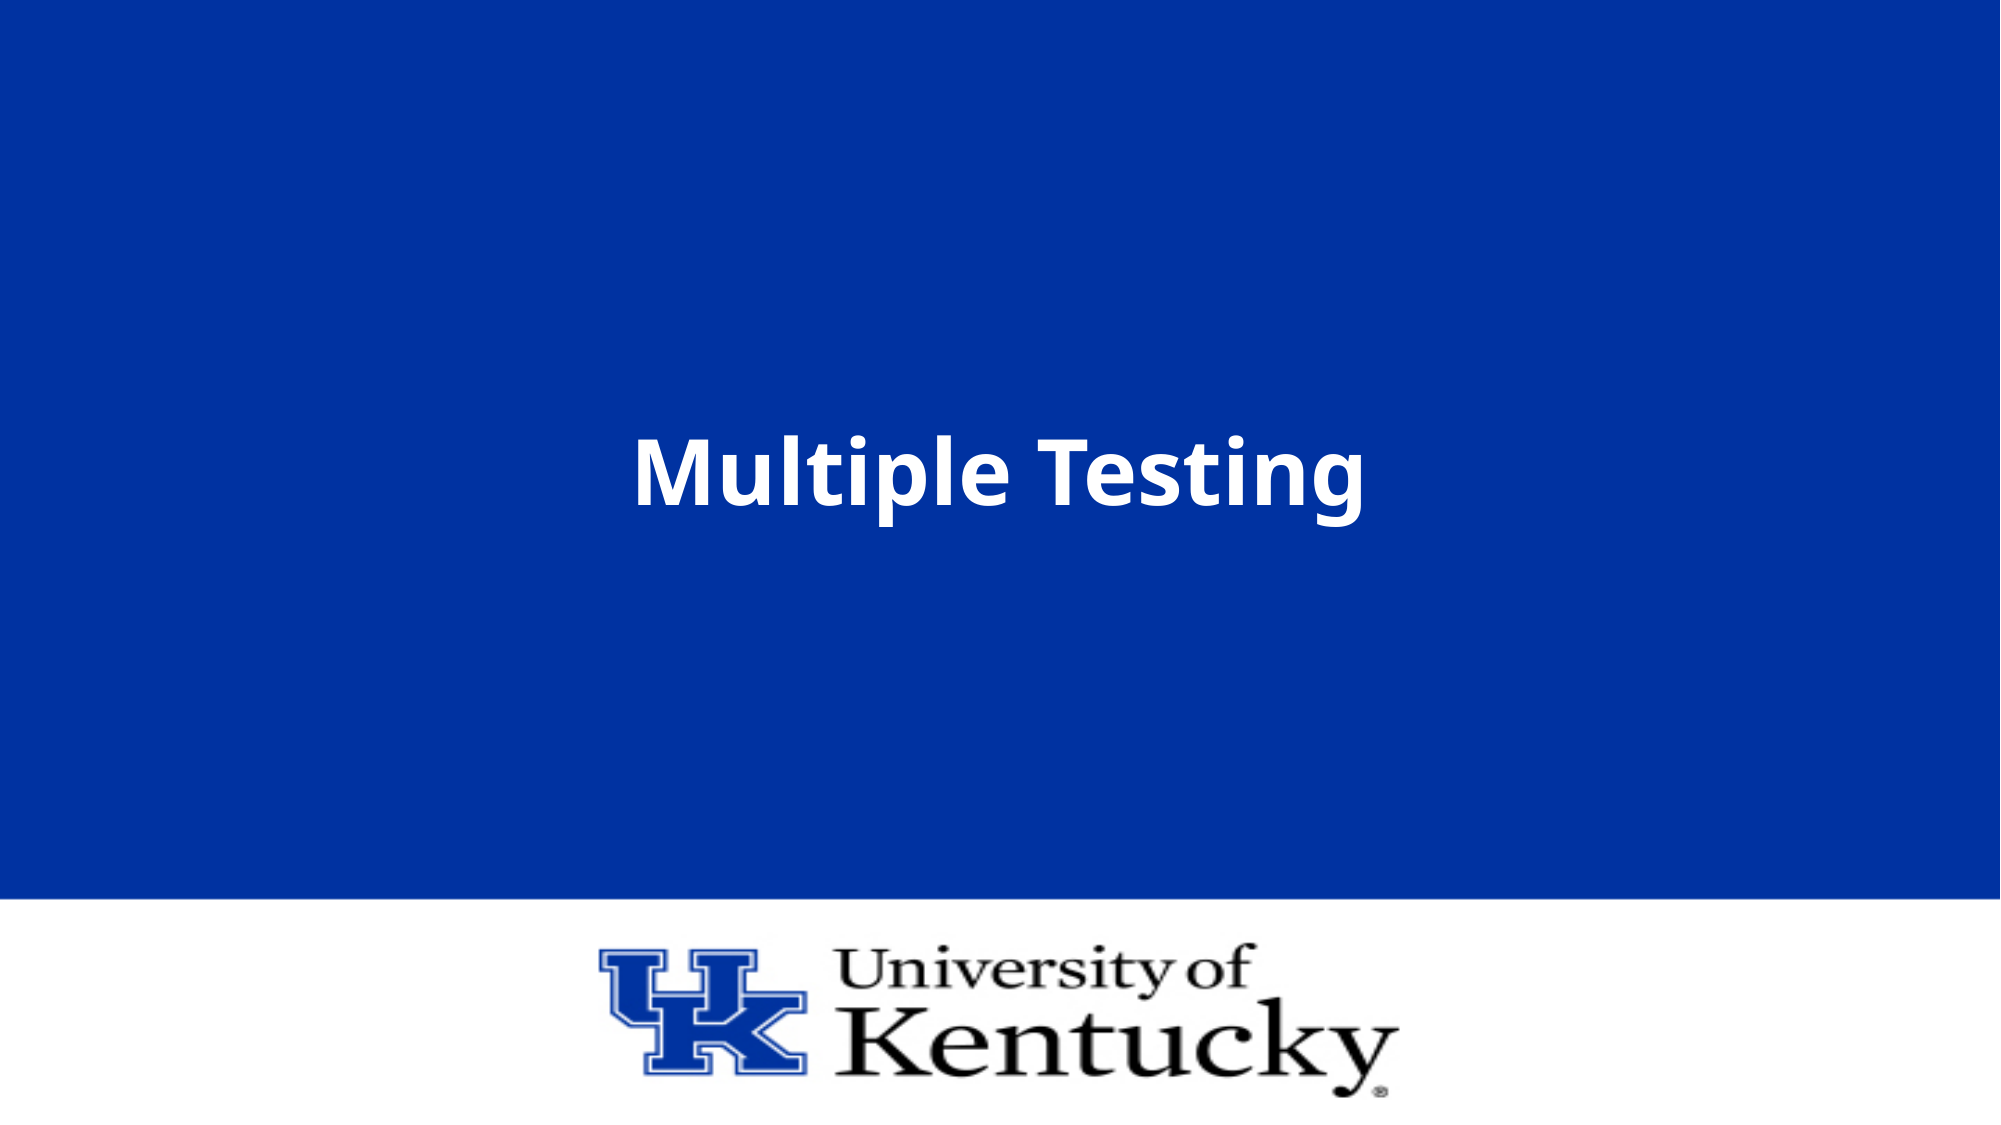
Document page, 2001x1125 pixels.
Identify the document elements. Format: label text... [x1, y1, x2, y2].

picture [0, 0, 2000, 1125]
title Multiple Testing [362, 375, 1638, 563]
